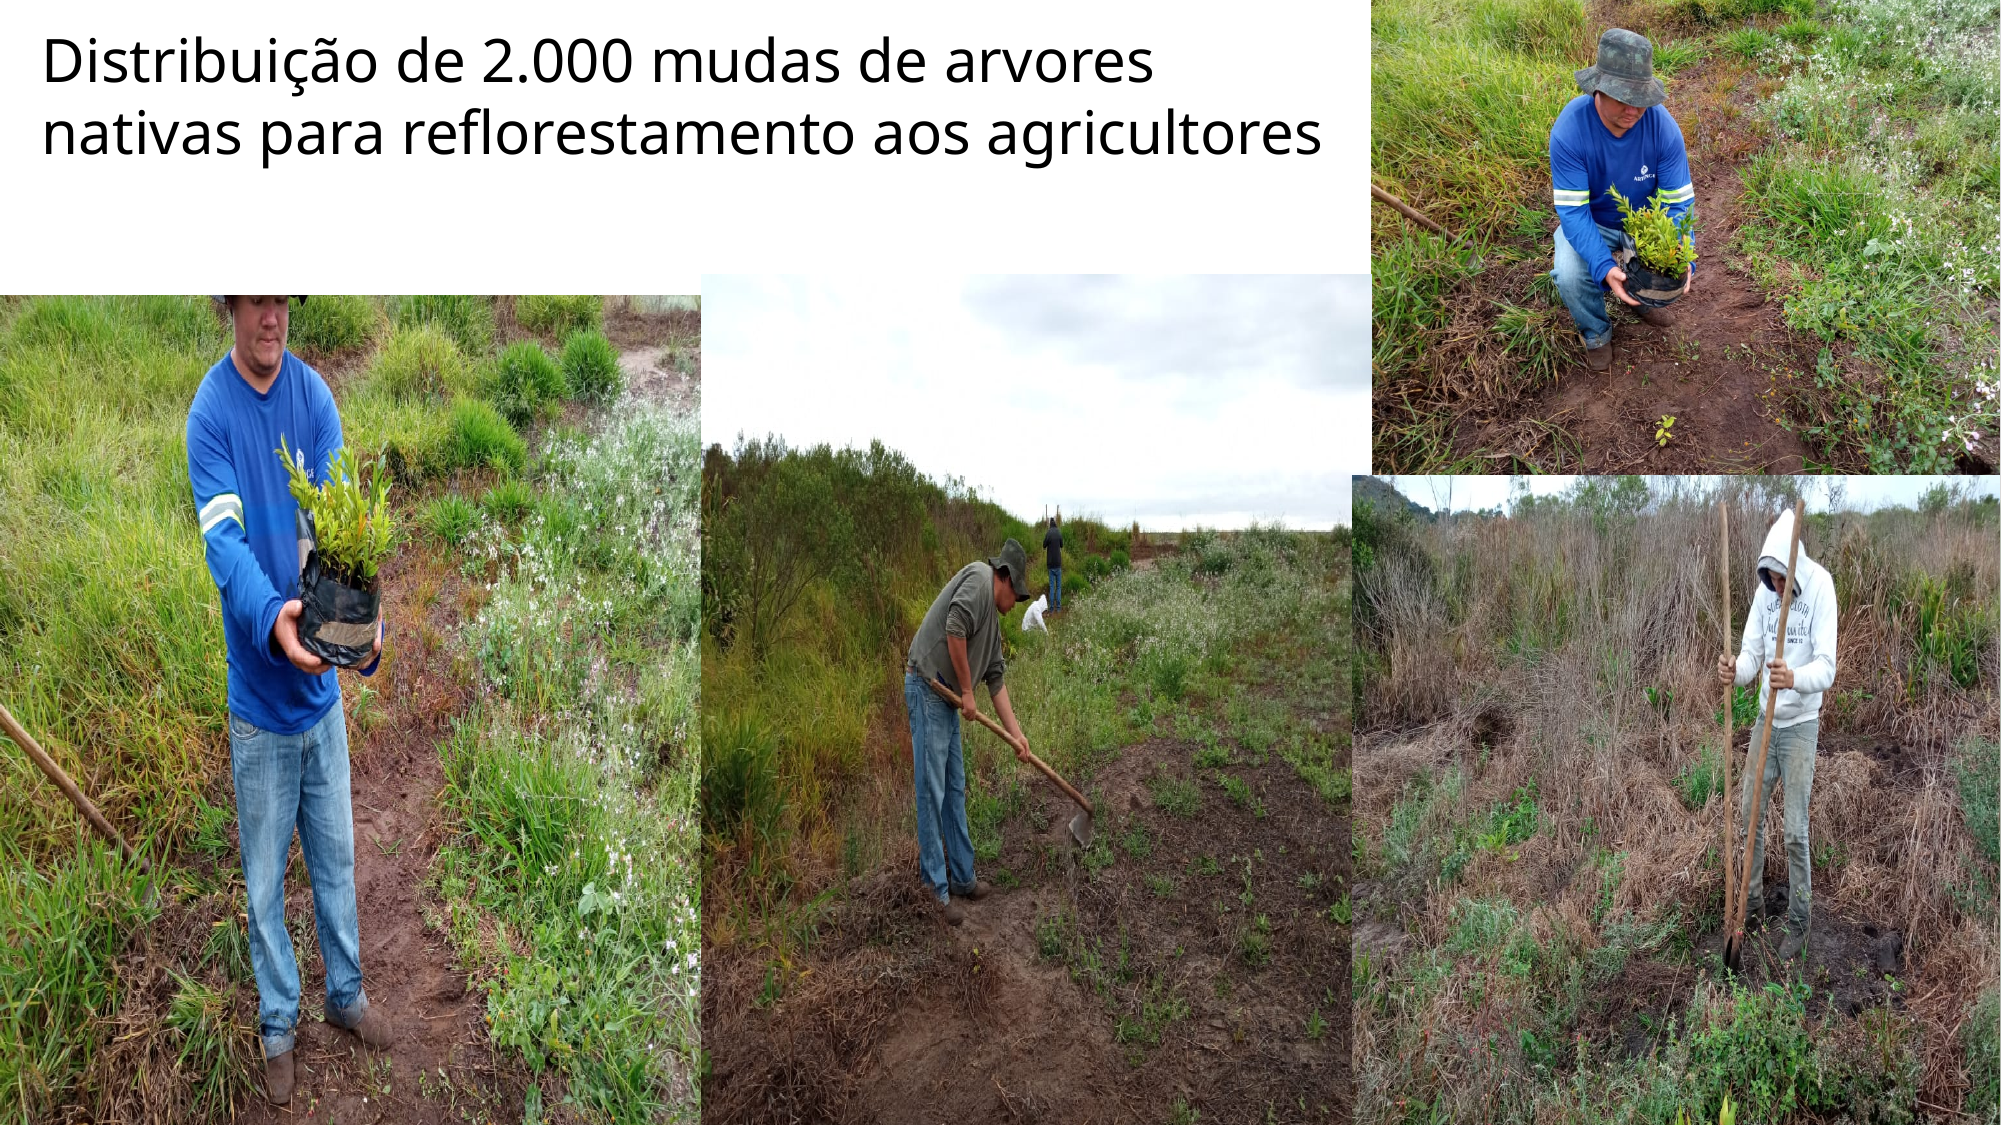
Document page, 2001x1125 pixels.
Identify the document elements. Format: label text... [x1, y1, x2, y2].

picture [0, 0, 2000, 1125]
title Distribuição de 2.000 mudas de arvores nativas para reflorestamento aos agricultores [26, 14, 1366, 232]
